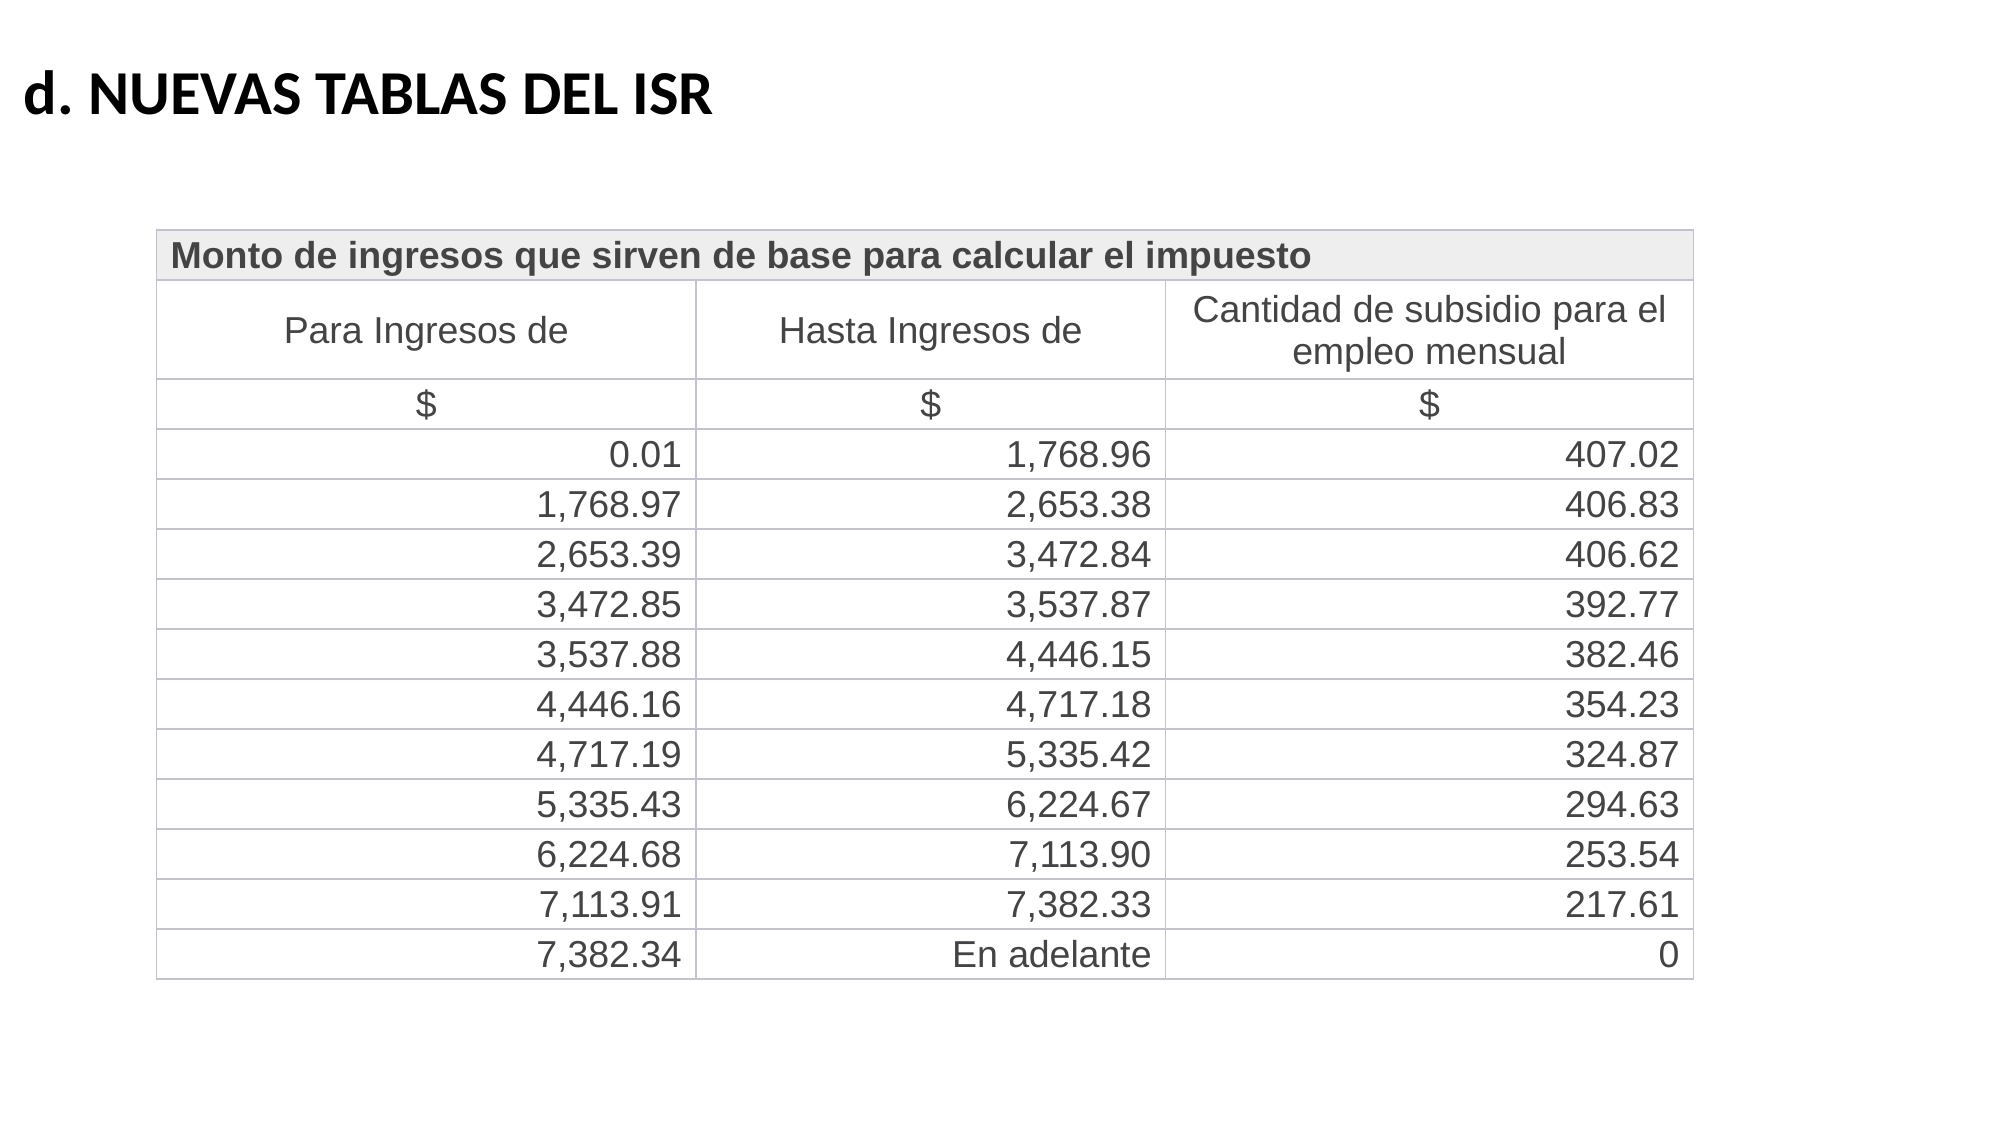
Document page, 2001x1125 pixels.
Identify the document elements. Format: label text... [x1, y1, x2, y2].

table_cell 3,537.88 [157, 630, 695, 678]
table_cell 3,472.84 [697, 530, 1165, 578]
table_cell 2,653.39 [157, 530, 695, 578]
table_cell 382.46 [1166, 630, 1693, 678]
table_cell Cantidad de subsidio para el empleo mensual [1166, 281, 1693, 378]
table_cell 2,653.38 [697, 480, 1165, 528]
text_box d. NUEVAS TABLAS DEL ISR [21, 50, 1341, 128]
table_cell Hasta Ingresos de [697, 281, 1165, 378]
table_cell En adelante [697, 930, 1165, 978]
table_cell 354.23 [1166, 680, 1693, 728]
table_cell 406.62 [1166, 530, 1693, 578]
table_cell 253.54 [1166, 830, 1693, 878]
table_cell 294.63 [1166, 780, 1693, 828]
table_cell 392.77 [1166, 580, 1693, 628]
table_cell 7,113.90 [697, 830, 1165, 878]
table_cell 0.01 [157, 430, 695, 478]
table_cell $ [1166, 380, 1693, 428]
table_cell 5,335.43 [157, 780, 695, 828]
table_cell 6,224.68 [157, 830, 695, 878]
table_cell 1,768.96 [697, 430, 1165, 478]
table_cell 324.87 [1166, 730, 1693, 778]
table_cell 0 [1166, 930, 1693, 978]
table_cell 1,768.97 [157, 480, 695, 528]
table_cell 4,446.15 [697, 630, 1165, 678]
table_cell Para Ingresos de [157, 281, 695, 378]
table_cell 6,224.67 [697, 780, 1165, 828]
table_cell 7,113.91 [157, 880, 695, 928]
table_cell 7,382.33 [697, 880, 1165, 928]
table_cell $ [697, 380, 1165, 428]
table_cell 217.61 [1166, 880, 1693, 928]
table_cell 4,446.16 [157, 680, 695, 728]
table_cell 5,335.42 [697, 730, 1165, 778]
table_header Monto de ingresos que sirven de base para calcular el impuesto [157, 231, 1693, 279]
table_cell 406.83 [1166, 480, 1693, 528]
table_cell 7,382.34 [157, 930, 695, 978]
table_cell 4,717.18 [697, 680, 1165, 728]
table_cell 3,537.87 [697, 580, 1165, 628]
table_cell $ [157, 380, 695, 428]
table_cell 3,472.85 [157, 580, 695, 628]
table_cell 407.02 [1166, 430, 1693, 478]
table_cell 4,717.19 [157, 730, 695, 778]
